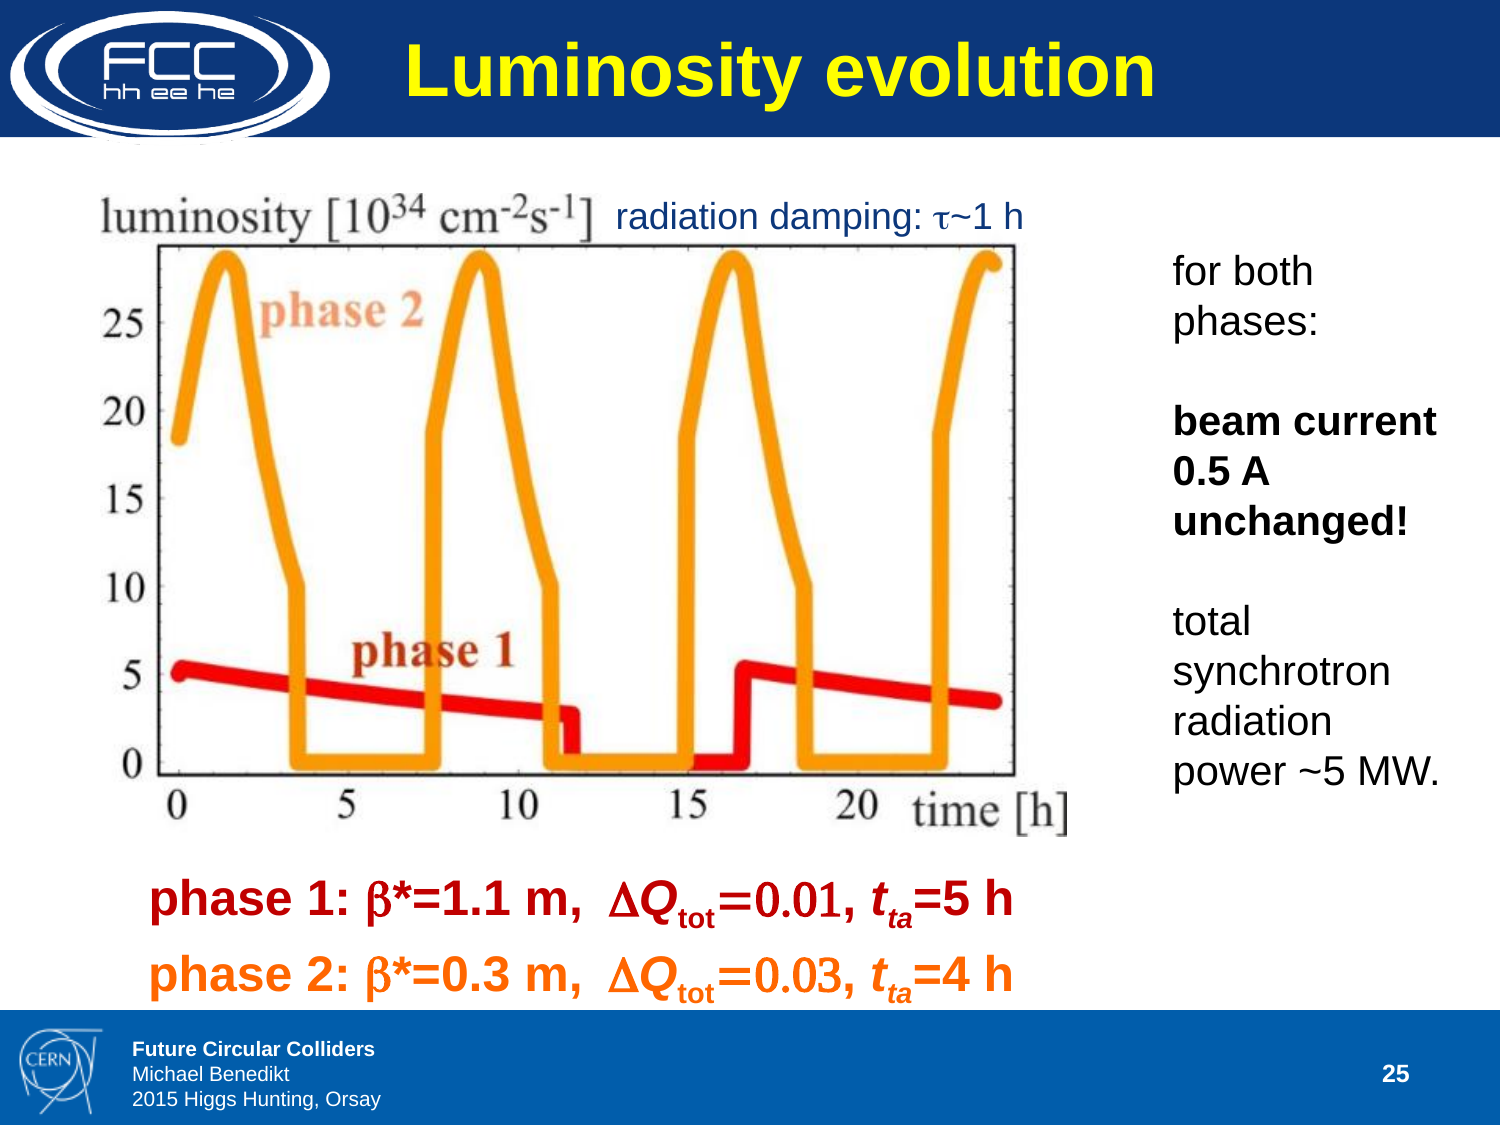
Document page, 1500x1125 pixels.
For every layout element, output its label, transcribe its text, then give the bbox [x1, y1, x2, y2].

picture [2, 8, 337, 149]
text_box phase 2: b*=0.3 m, DQtot=0.03, tta=4 h [133, 933, 1030, 1017]
text_box [0, 0, 346, 138]
text_box phase 1: b*=1.1 m, DQtot=0.01, tta=5 h [133, 858, 1030, 933]
text_box Luminosity evolution [343, 0, 1500, 138]
text_box for both phases: beam current 0.5 A unchanged! total synchrotron radiation power ~5 MW. [1113, 236, 1458, 801]
picture [100, 193, 1067, 837]
